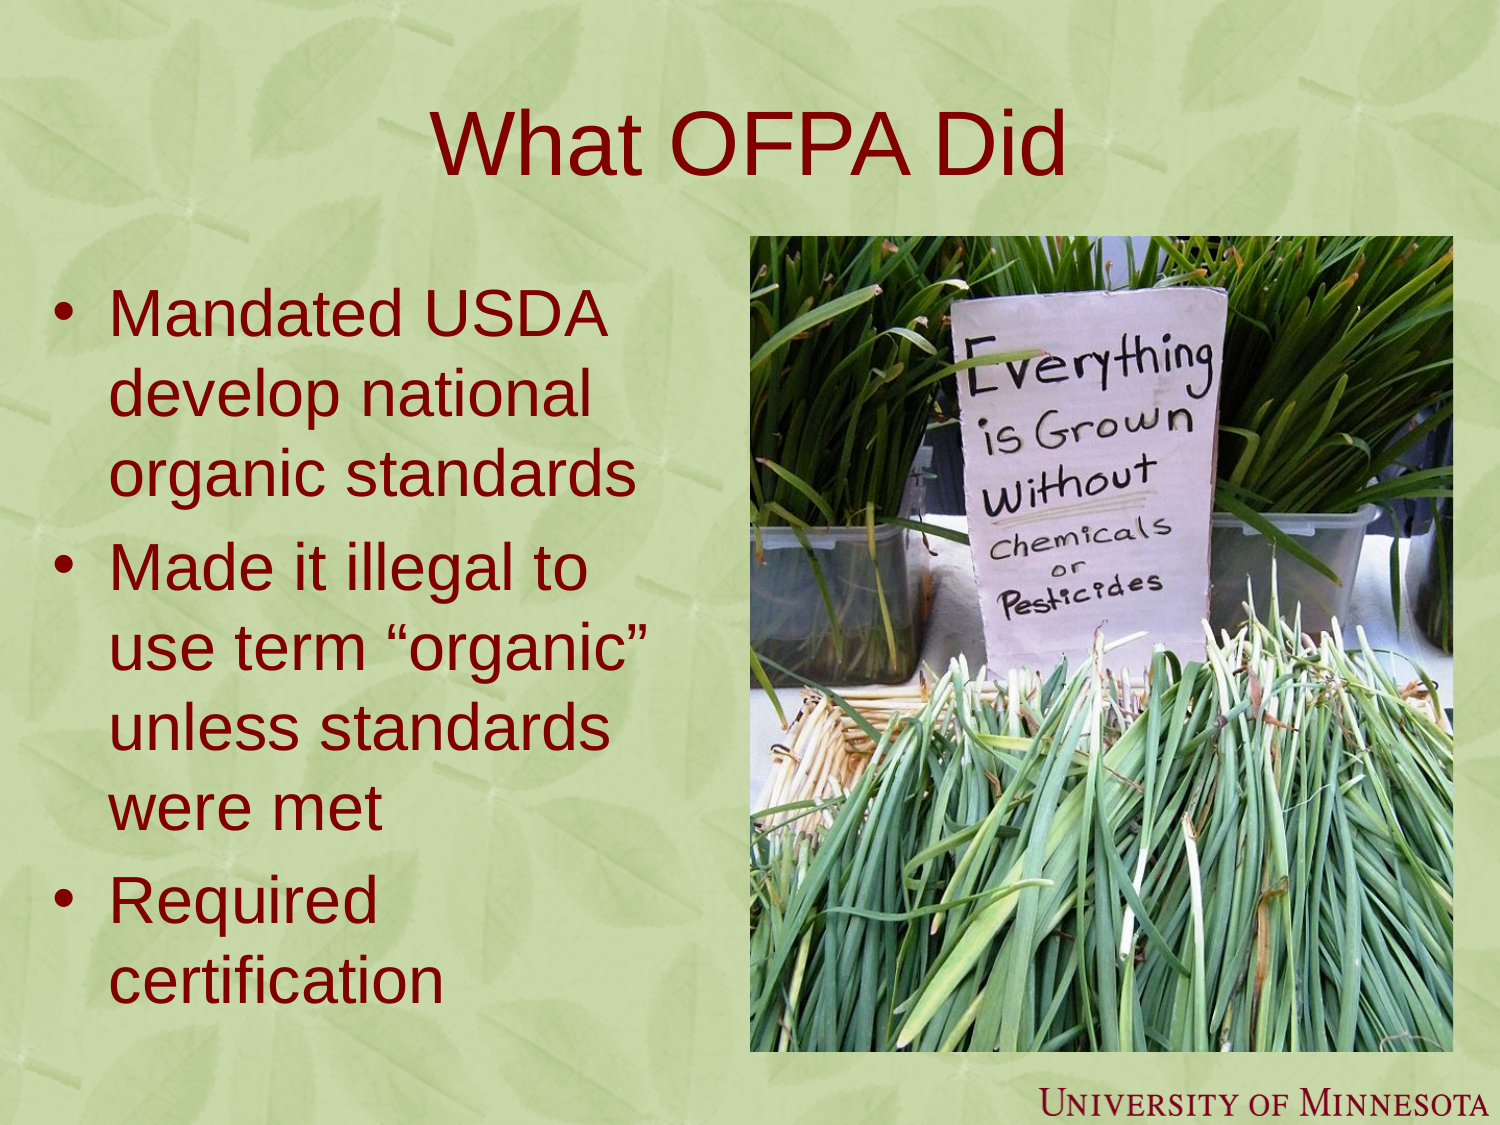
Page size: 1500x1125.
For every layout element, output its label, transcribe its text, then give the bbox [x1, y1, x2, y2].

title What OFPA Did [75, 45, 1425, 233]
list Mandated USDA develop national organic standards Made it illegal to use term “organic” unless standards were met Required certification [37, 262, 713, 1025]
picture [0, 0, 1500, 1125]
